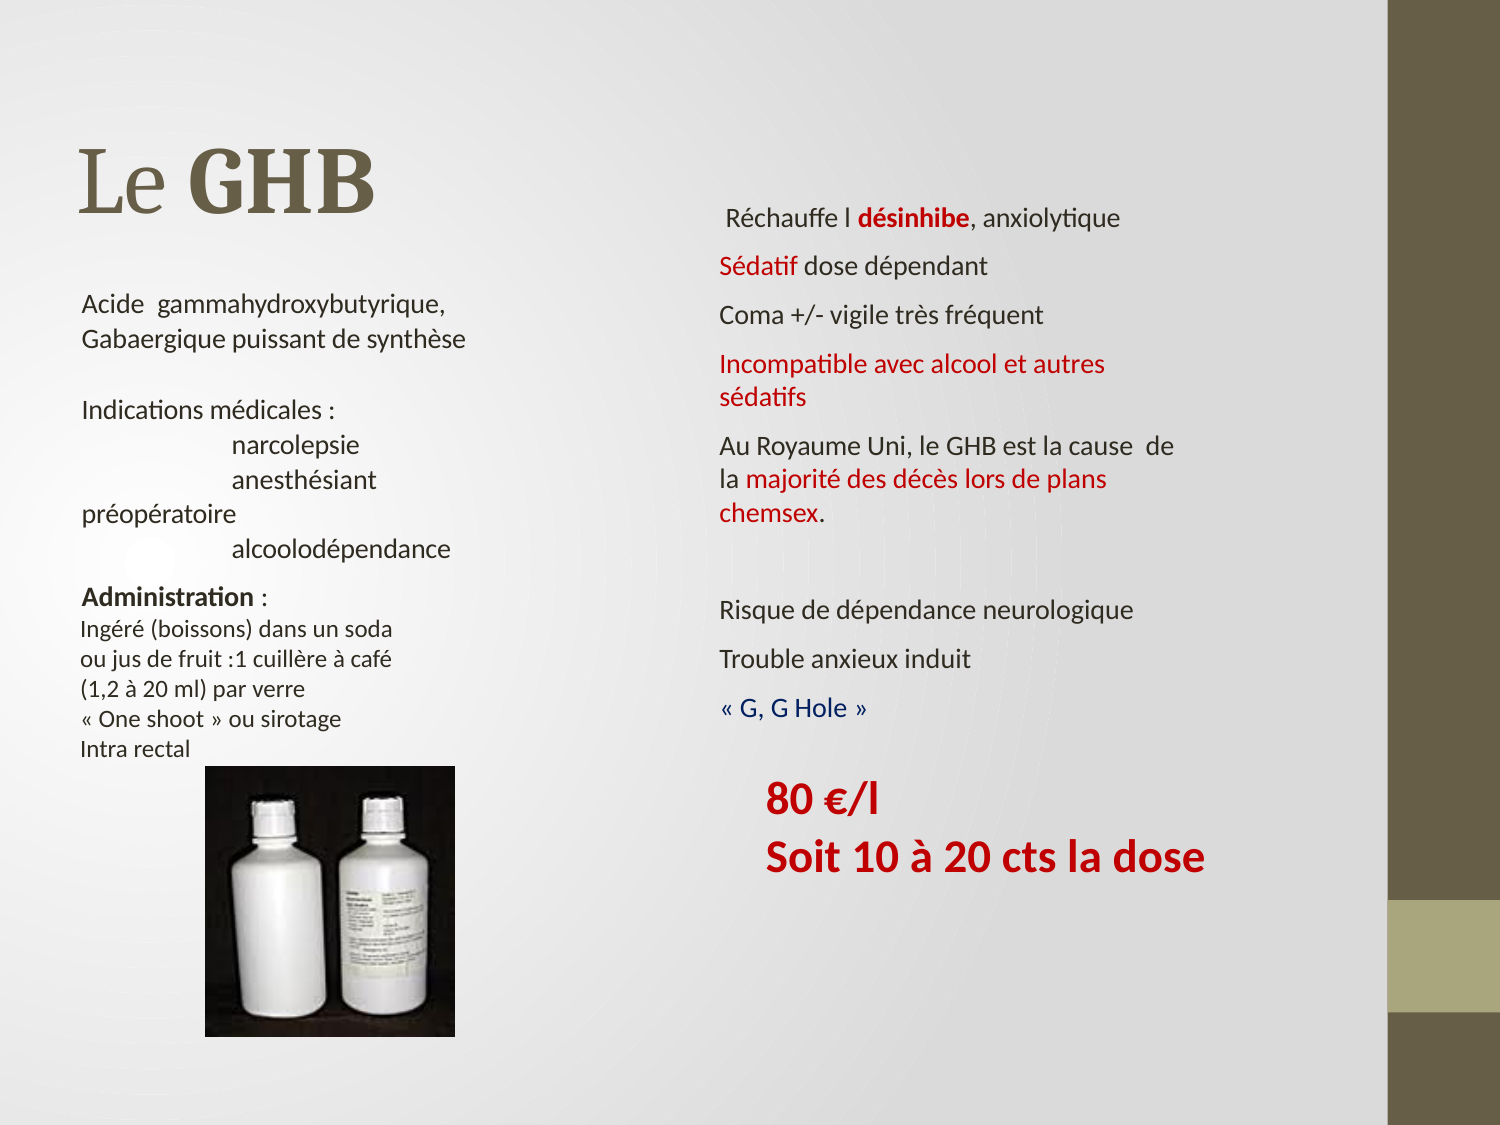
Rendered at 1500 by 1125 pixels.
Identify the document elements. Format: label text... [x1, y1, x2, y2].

picture [204, 765, 455, 1038]
title Le GHB [75, 43, 1325, 233]
text_box Réchauffe l désinhibe, anxiolytique Sédatif dose dépendant Coma +/- vigile très fréquent Incompatible avec alcool et autres sédatifs Au Royaume Uni, le GHB est la cause de la majorité des décès lors de plans chemsex. Risque de dépendance neurologique Trouble anxieux induit « G, G Hole » [717, 197, 1178, 725]
text_box Acide gammahydroxybutyrique, Gabaergique puissant de synthèse Indications médicales : narcolepsie anesthésiant préopératoire alcoolodépendance Administration : Ingéré (boissons) dans un soda ou jus de fruit :1 cuillère à café (1,2 à 20 ml) par verre « One shoot » ou sirotage Intra rectal [80, 283, 504, 811]
text_box 80 €/l Soit 10 à 20 cts la dose [764, 766, 1215, 882]
